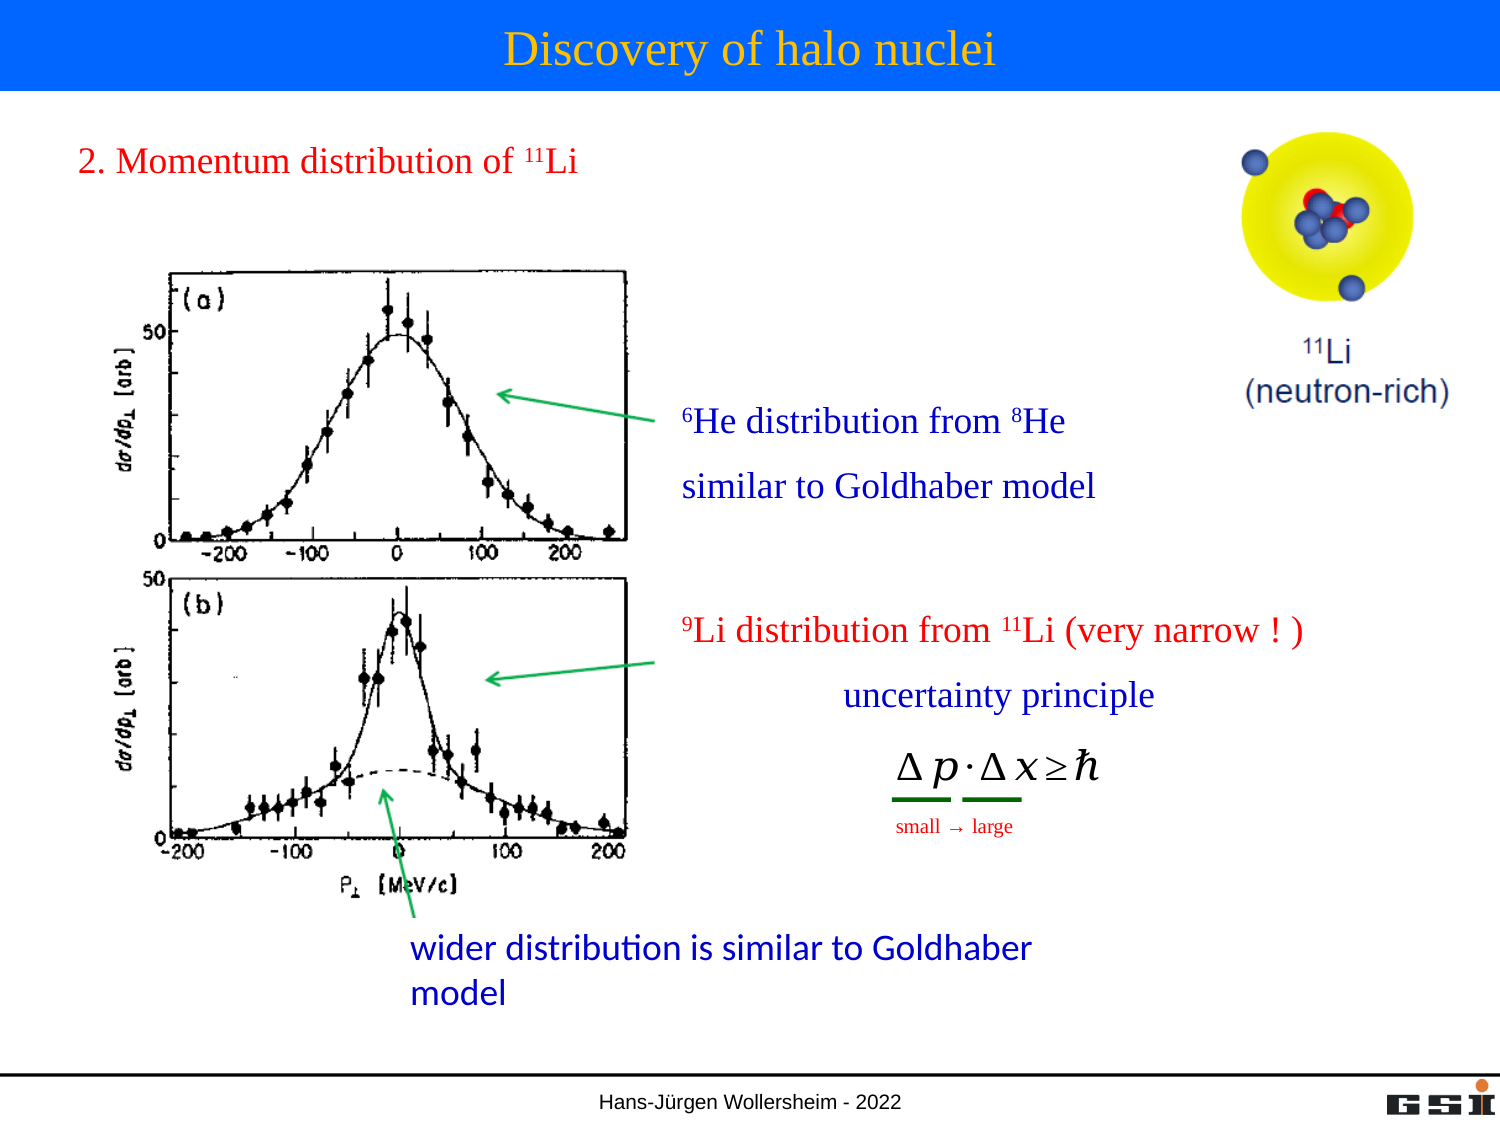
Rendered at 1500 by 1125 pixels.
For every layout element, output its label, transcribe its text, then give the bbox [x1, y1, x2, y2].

picture [1222, 125, 1458, 419]
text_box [879, 744, 1102, 847]
text_box 9Li distribution from 11Li (very narrow ! ) uncertainty principle [668, 598, 1332, 723]
text_box 2. Momentum distribution of 11Li [63, 128, 594, 189]
picture [1387, 1079, 1495, 1115]
picture [88, 244, 664, 918]
title Discovery of halo nuclei [0, 0, 1500, 91]
text_box 6He distribution from 8He similar to Goldhaber model [668, 388, 1332, 514]
text_box wider distribution is similar to Goldhaber model [395, 915, 1152, 1021]
